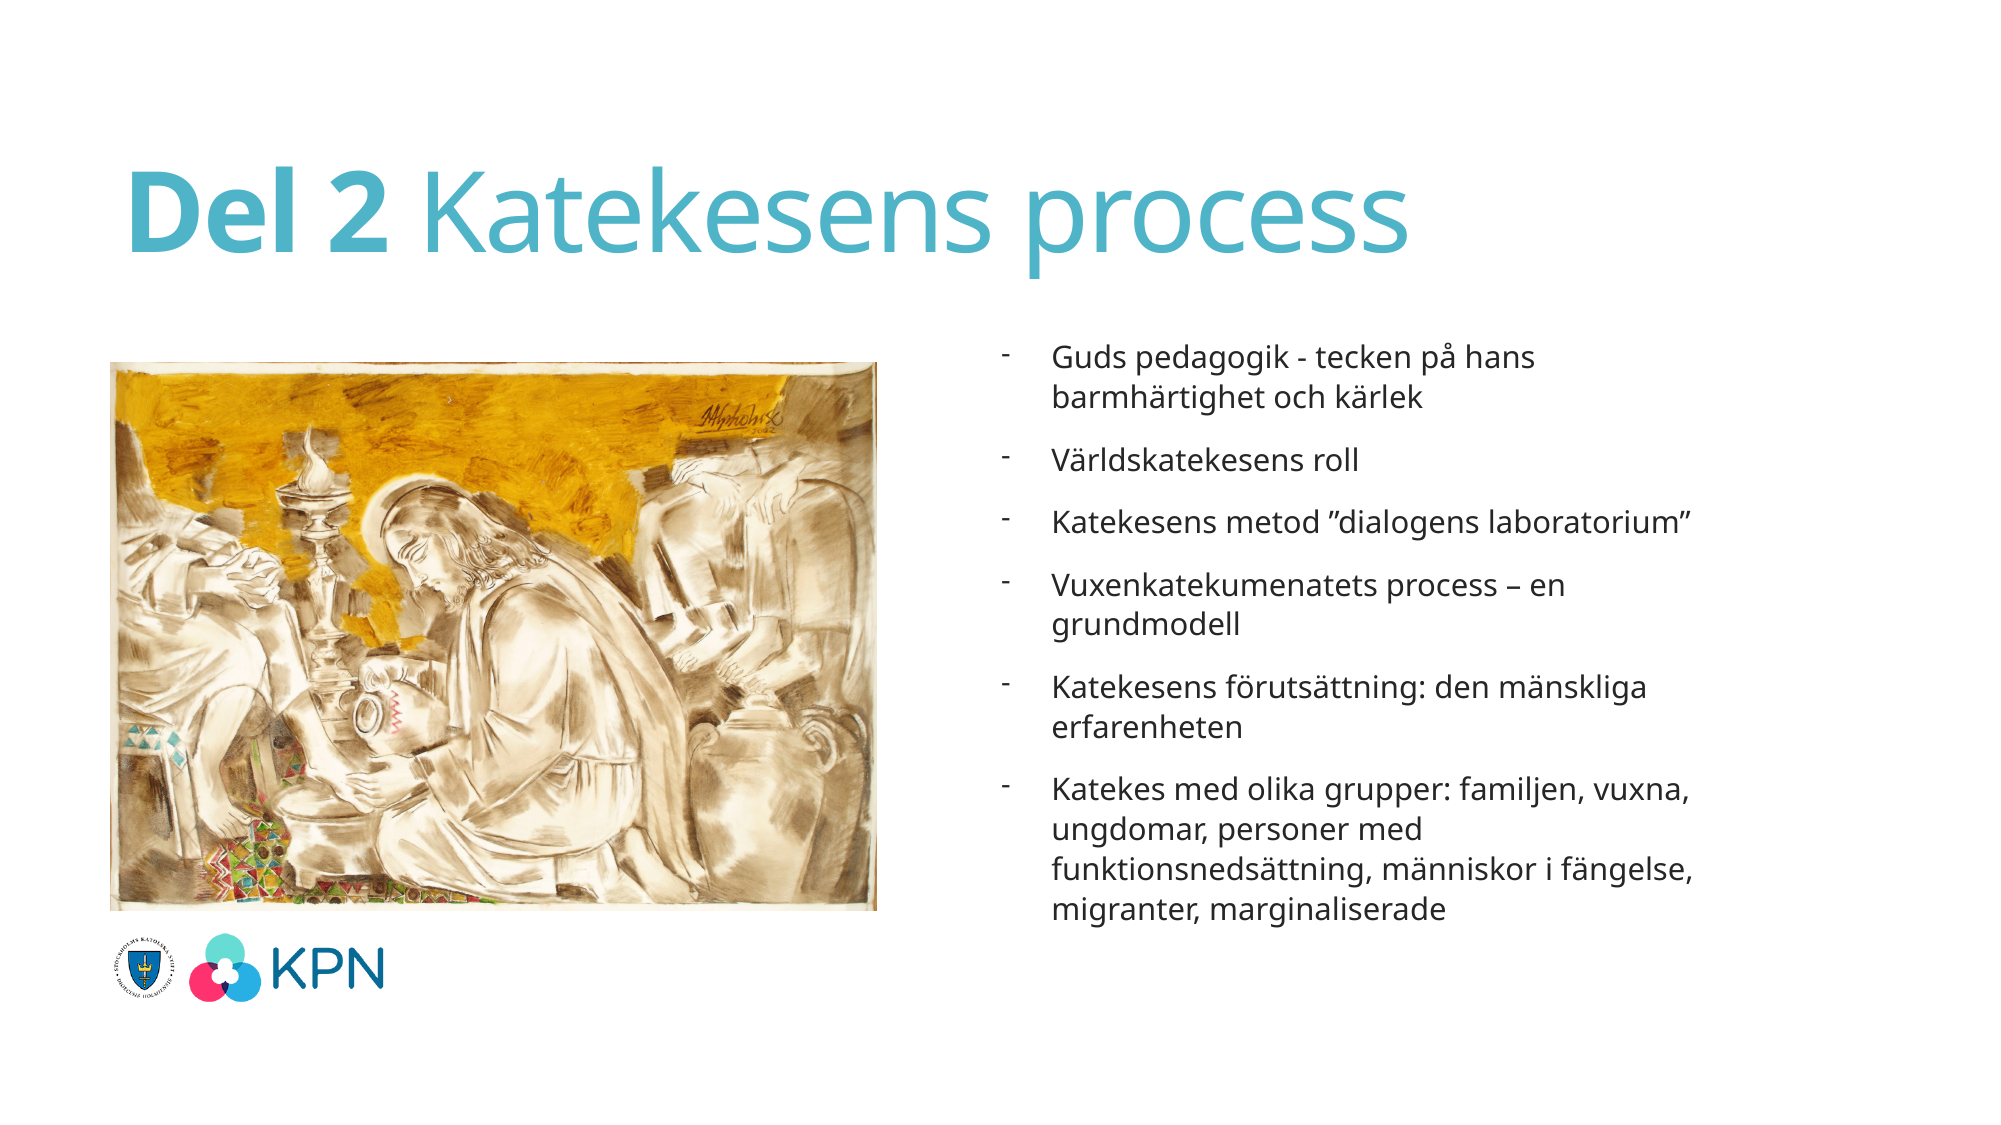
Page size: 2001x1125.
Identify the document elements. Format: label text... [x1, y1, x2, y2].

list Guds pedagogik - tecken på hans barmhärtighet och kärlek Världskatekesens roll Katekesens metod ”dialogens laboratorium” Vuxenkatekumenatets process – en grundmodell Katekesens förutsättning: den mänskliga erfarenheten Katekes med olika grupper: familjen, vuxna, ungdomar, personer med funktionsnedsättning, människor i fängelse, migranter, marginaliserade [986, 327, 1752, 946]
title Del 2 Katekesens process [107, 81, 1875, 354]
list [110, 362, 877, 911]
picture [113, 932, 384, 1002]
